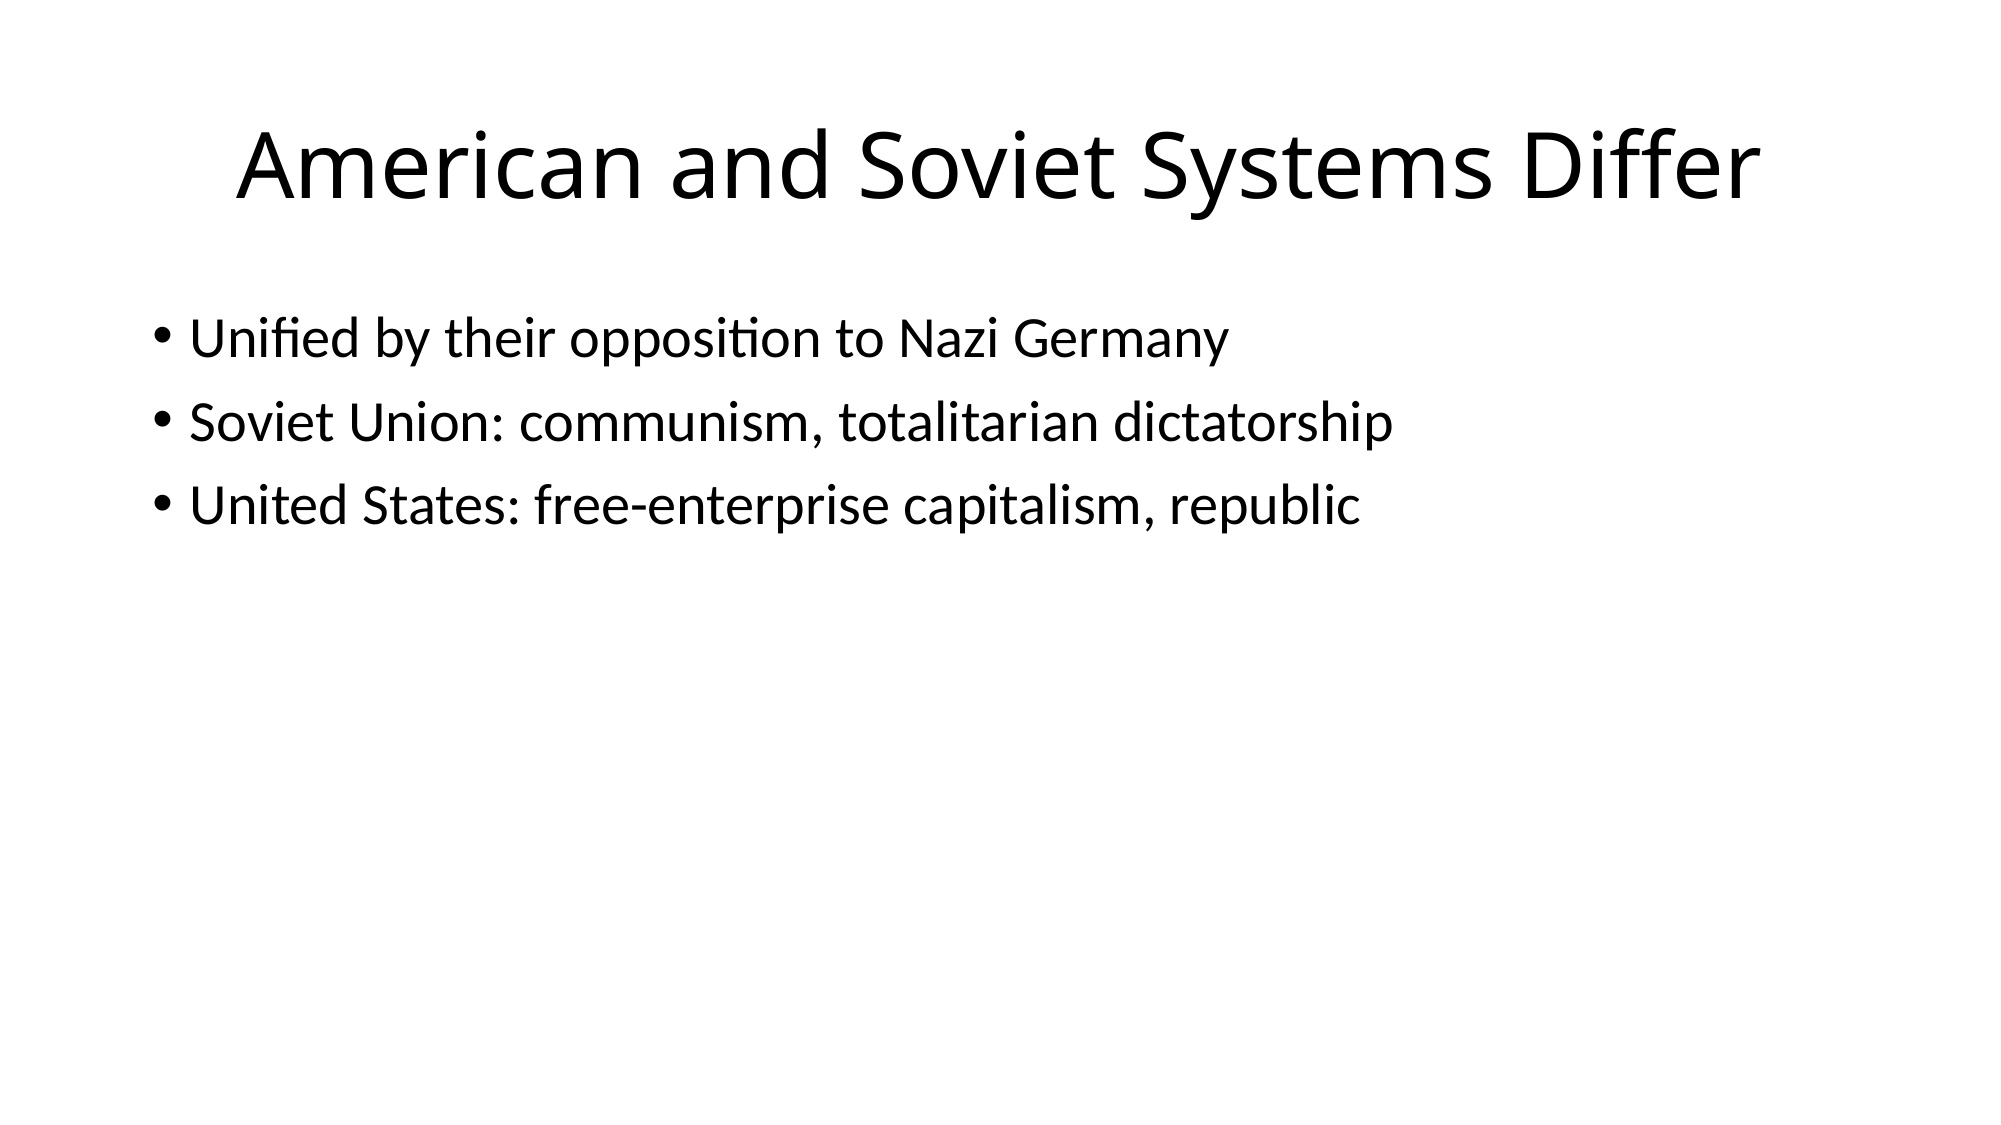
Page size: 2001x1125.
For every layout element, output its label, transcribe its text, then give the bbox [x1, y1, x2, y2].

title American and Soviet Systems Differ [137, 59, 1863, 278]
list Unified by their opposition to Nazi Germany Soviet Union: communism, totalitarian dictatorship United States: free-enterprise capitalism, republic [137, 299, 1863, 1014]
